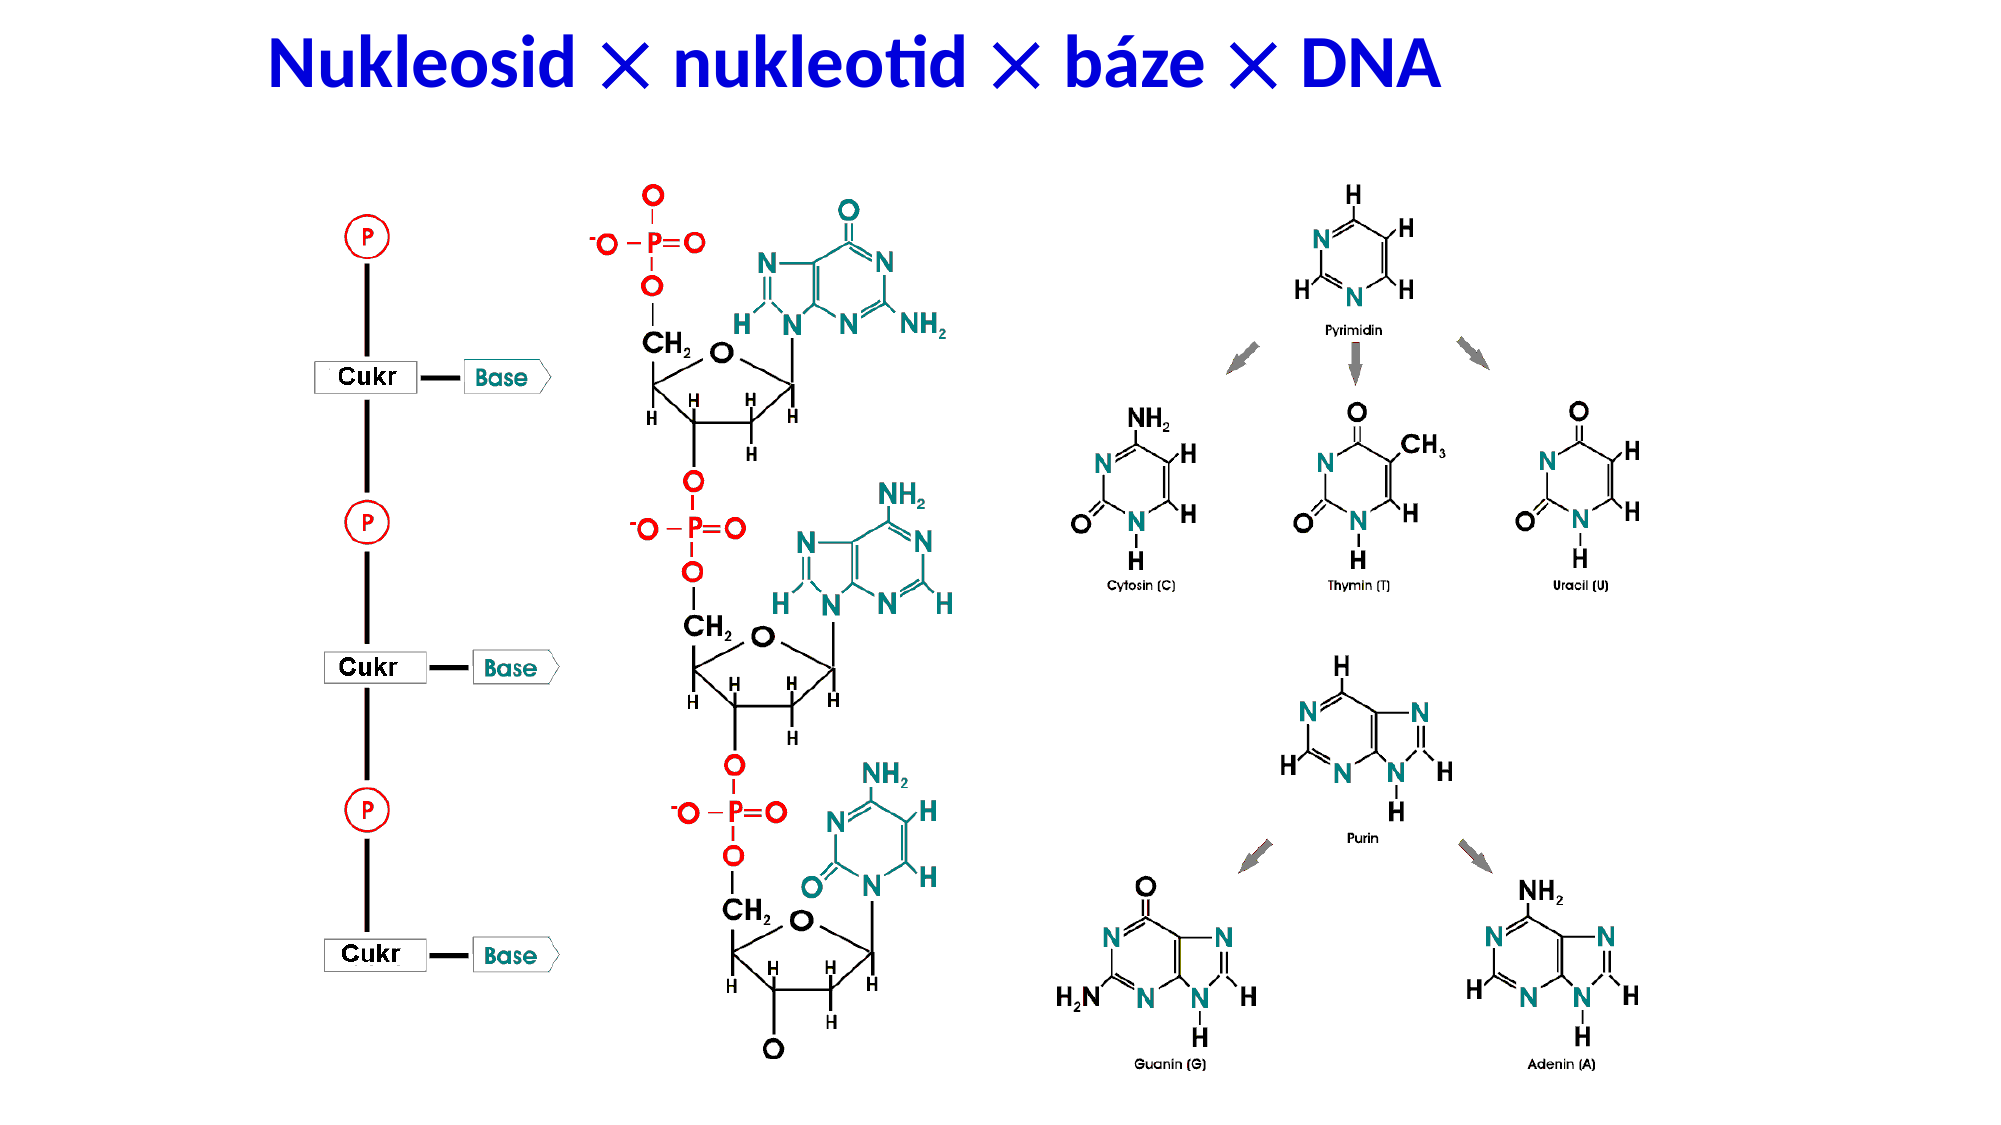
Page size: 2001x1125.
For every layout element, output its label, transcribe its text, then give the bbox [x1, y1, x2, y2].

title Nukleosid  nukleotid  báze  DNA [267, 19, 1733, 207]
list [1054, 655, 1638, 1071]
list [1070, 184, 1639, 593]
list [314, 184, 953, 1060]
